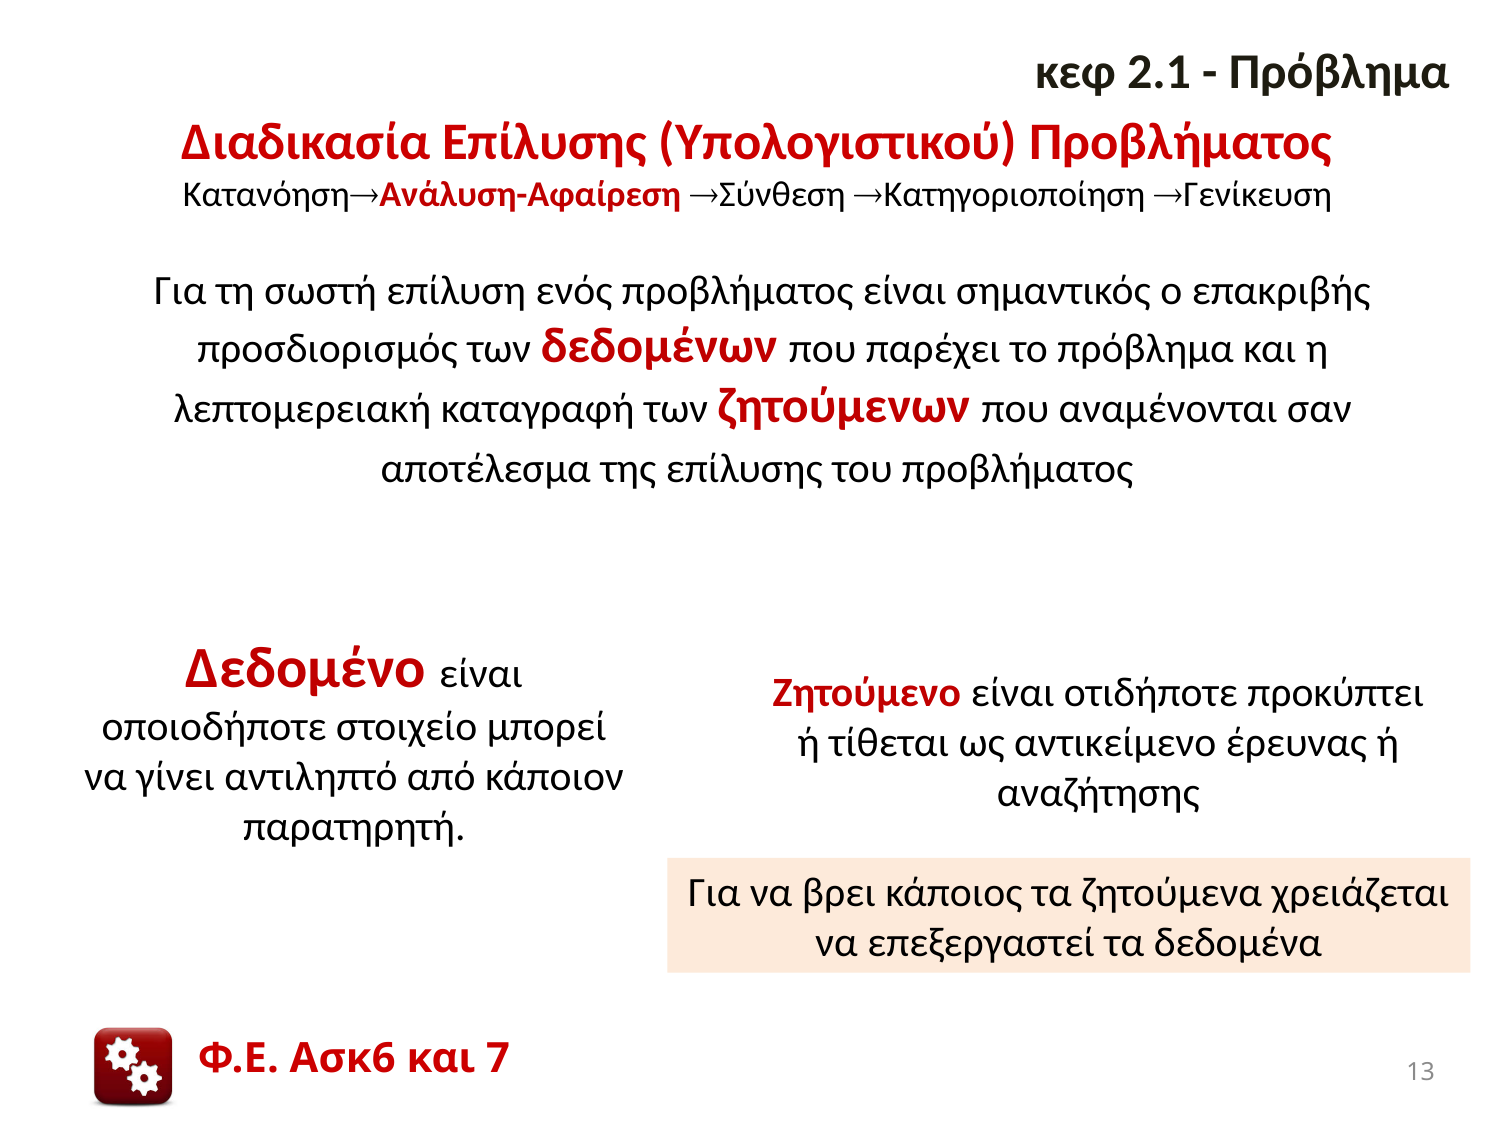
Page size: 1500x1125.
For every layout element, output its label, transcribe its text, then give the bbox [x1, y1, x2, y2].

title Διαδικασία Επίλυσης (Υπολογιστικού) Προβλήματος ΚατανόησηΑνάλυση-Αφαίρεση Σύνθεση Κατηγοριοποίηση Γενίκευση [64, 66, 1450, 254]
picture [76, 1011, 191, 1125]
text_box Φ.Ε. Ασκ6 και 7 [195, 1023, 561, 1075]
text_box Για να βρει κάποιος τα ζητούμενα χρειάζεται να επεξεργαστεί τα δεδομένα [667, 857, 1471, 973]
text_box Ζητούμενο είναι οτιδήποτε προκύπτει ή τίθεται ως αντικείμενο έρευνας ή αναζήτησης [750, 656, 1447, 822]
text_box κεφ 2.1 - Πρόβλημα [903, 30, 1465, 106]
slide_number 13 [1100, 1042, 1450, 1103]
list Για τη σωστή επίλυση ενός προβλήματος είναι σημαντικός ο επακριβής προσδιορισμός των δεδομένων που παρέχει το πρόβλημα και η λεπτομερειακή καταγραφή των ζητούμενων που αναμένονται σαν αποτέλεσμα της επίλυσης του προβλήματος [100, 255, 1426, 539]
text_box Δεδομένο είναι οποιοδήποτε στοιχείο μπορεί να γίνει αντιληπτό από κάποιον παρατηρητή. [64, 621, 644, 857]
